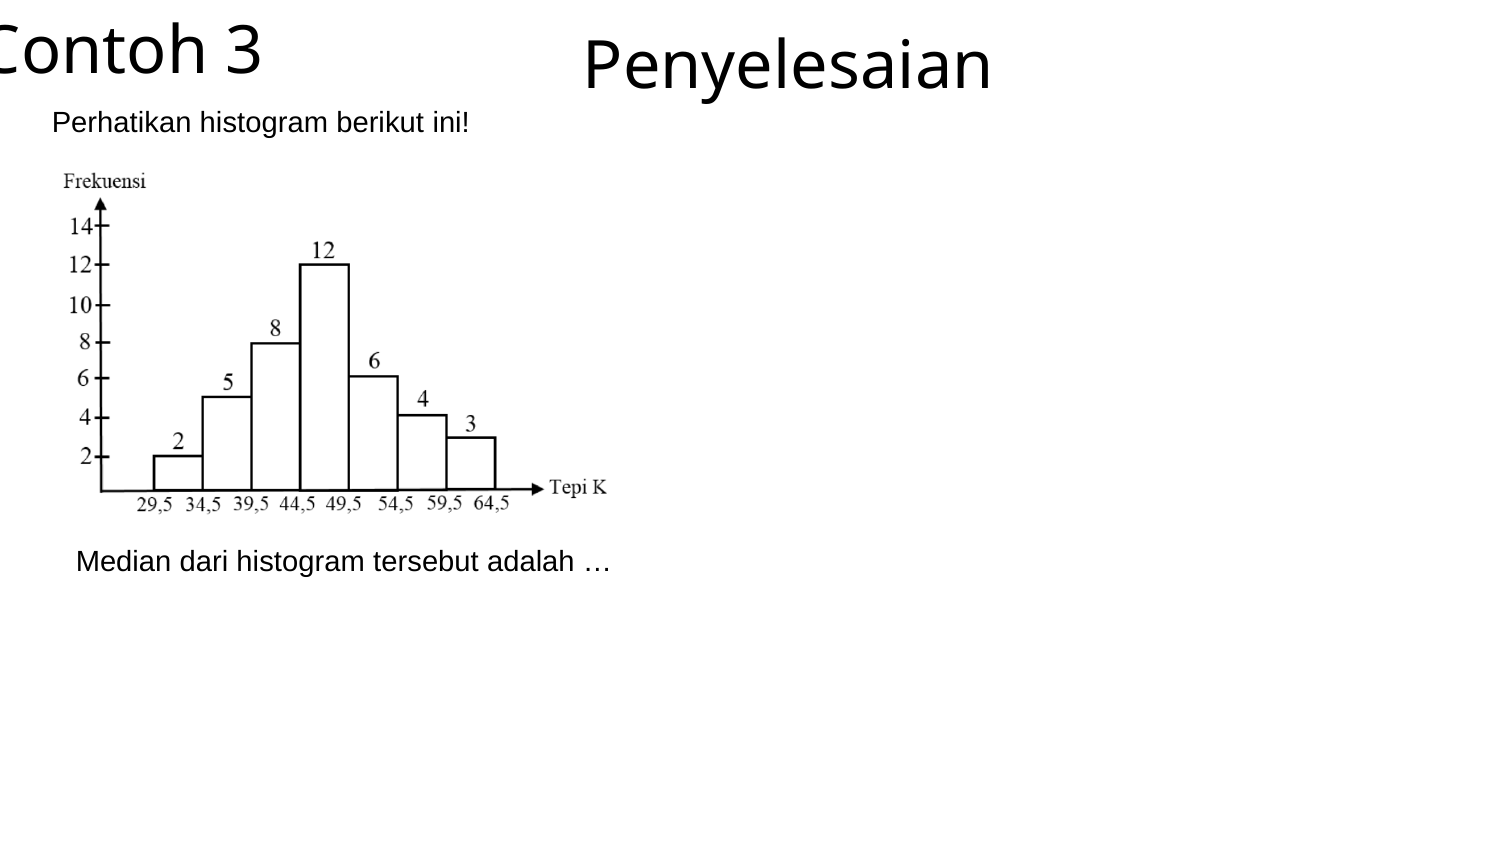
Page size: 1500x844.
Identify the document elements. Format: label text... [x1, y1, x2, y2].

text_box Penyelesaian [567, 14, 1010, 110]
picture [51, 171, 607, 525]
text_box Perhatikan histogram berikut ini! [37, 95, 594, 146]
text_box Median dari histogram tersebut adalah … [61, 535, 631, 585]
text_box Contoh 3 [0, 0, 279, 95]
